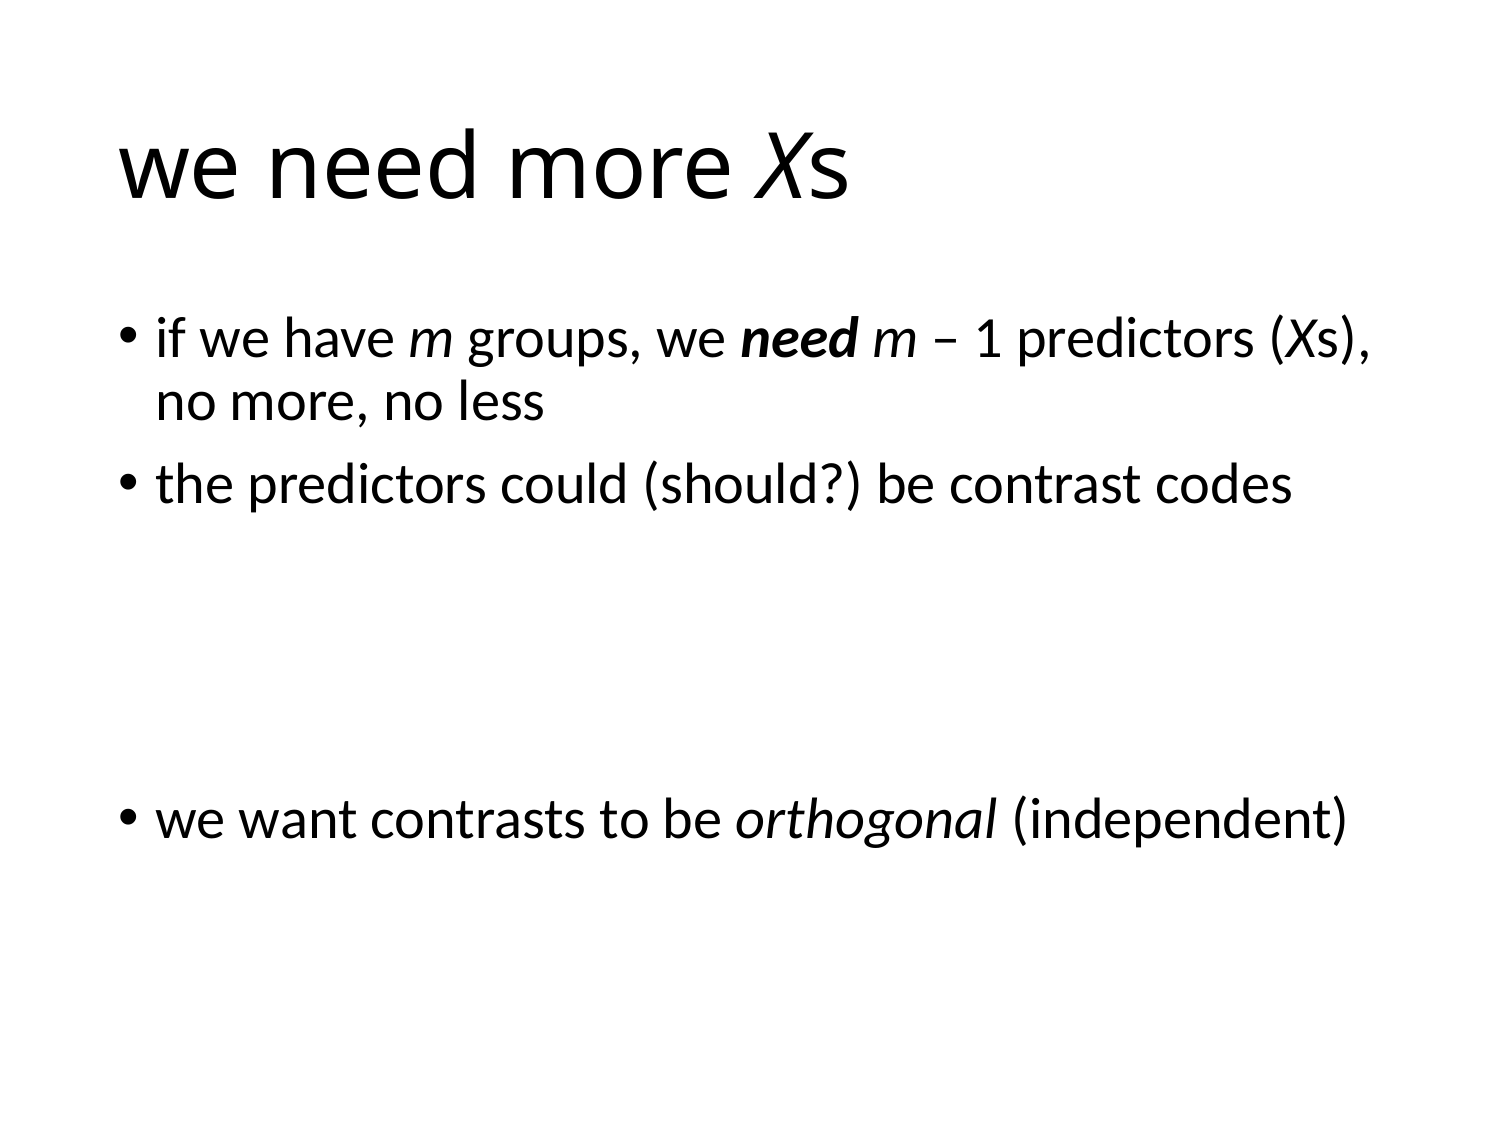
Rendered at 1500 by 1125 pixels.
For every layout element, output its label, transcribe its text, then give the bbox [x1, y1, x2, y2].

title we need more Xs [103, 59, 1397, 278]
